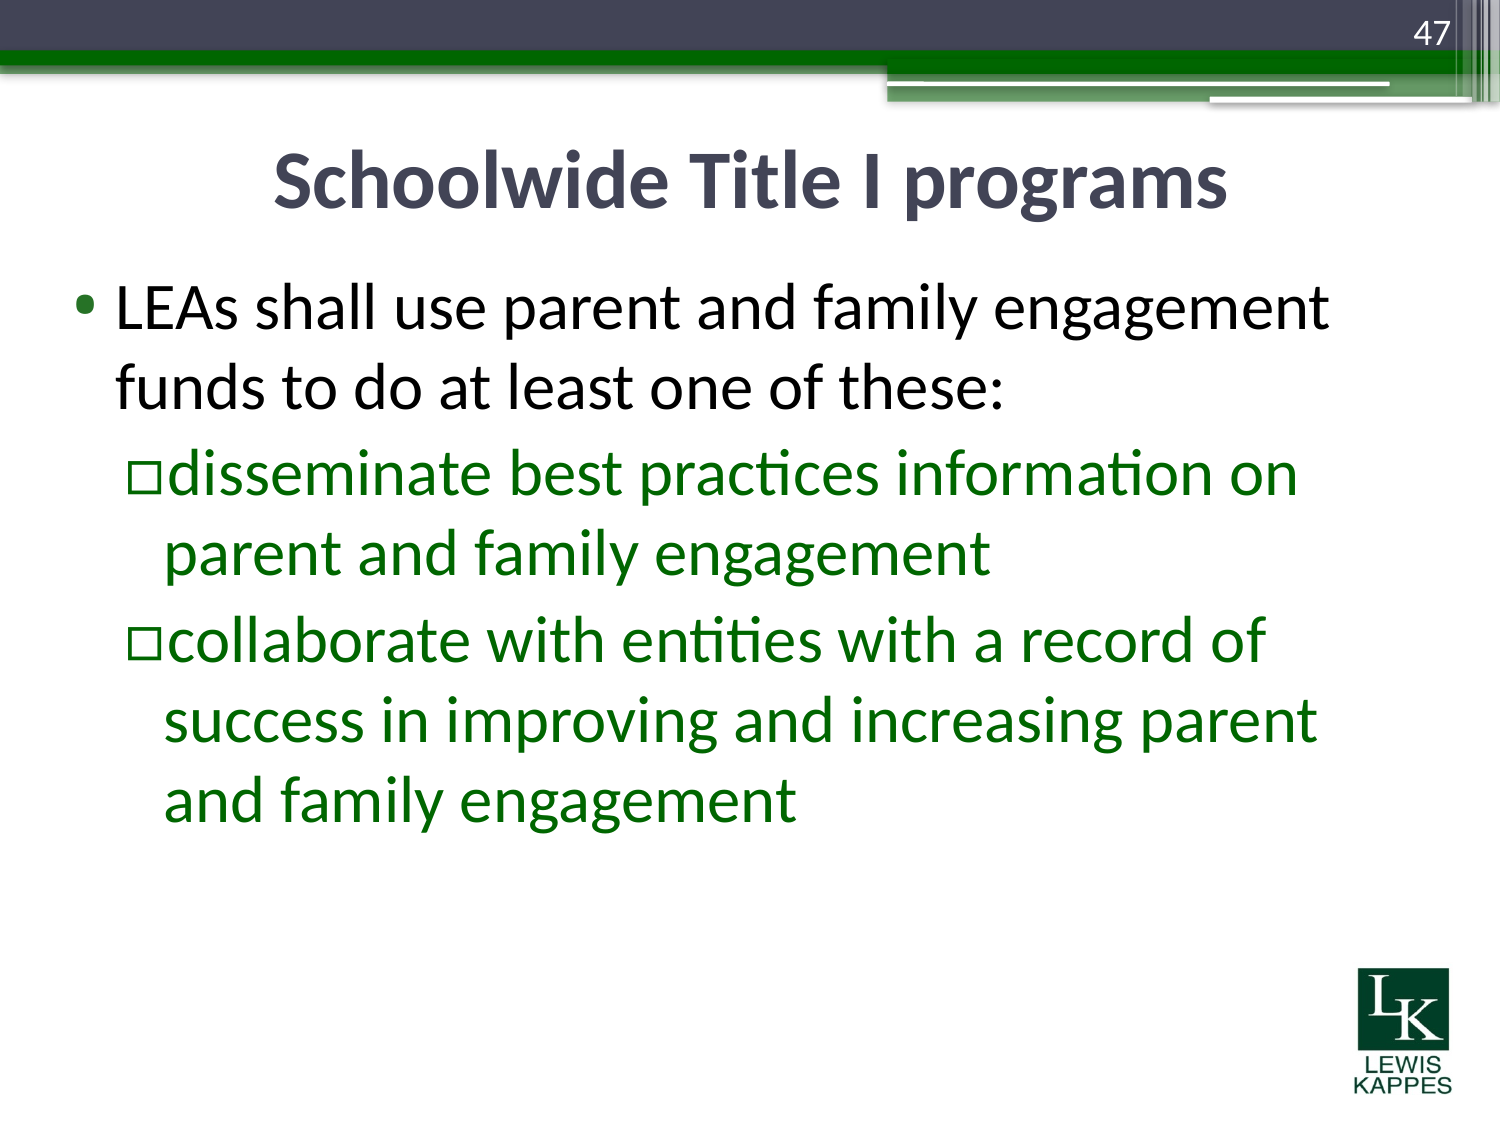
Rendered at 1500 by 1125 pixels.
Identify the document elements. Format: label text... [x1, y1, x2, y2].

slide_number 47 [1341, 0, 1466, 61]
title Schoolwide Title I programs [50, 99, 1453, 250]
list LEAs shall use parent and family engagement funds to do at least one of these: disseminate best practices information on parent and family engagement collaborate with entities with a record of success in improving and increasing parent and family engagement [40, 255, 1403, 1125]
picture [1352, 962, 1454, 1095]
